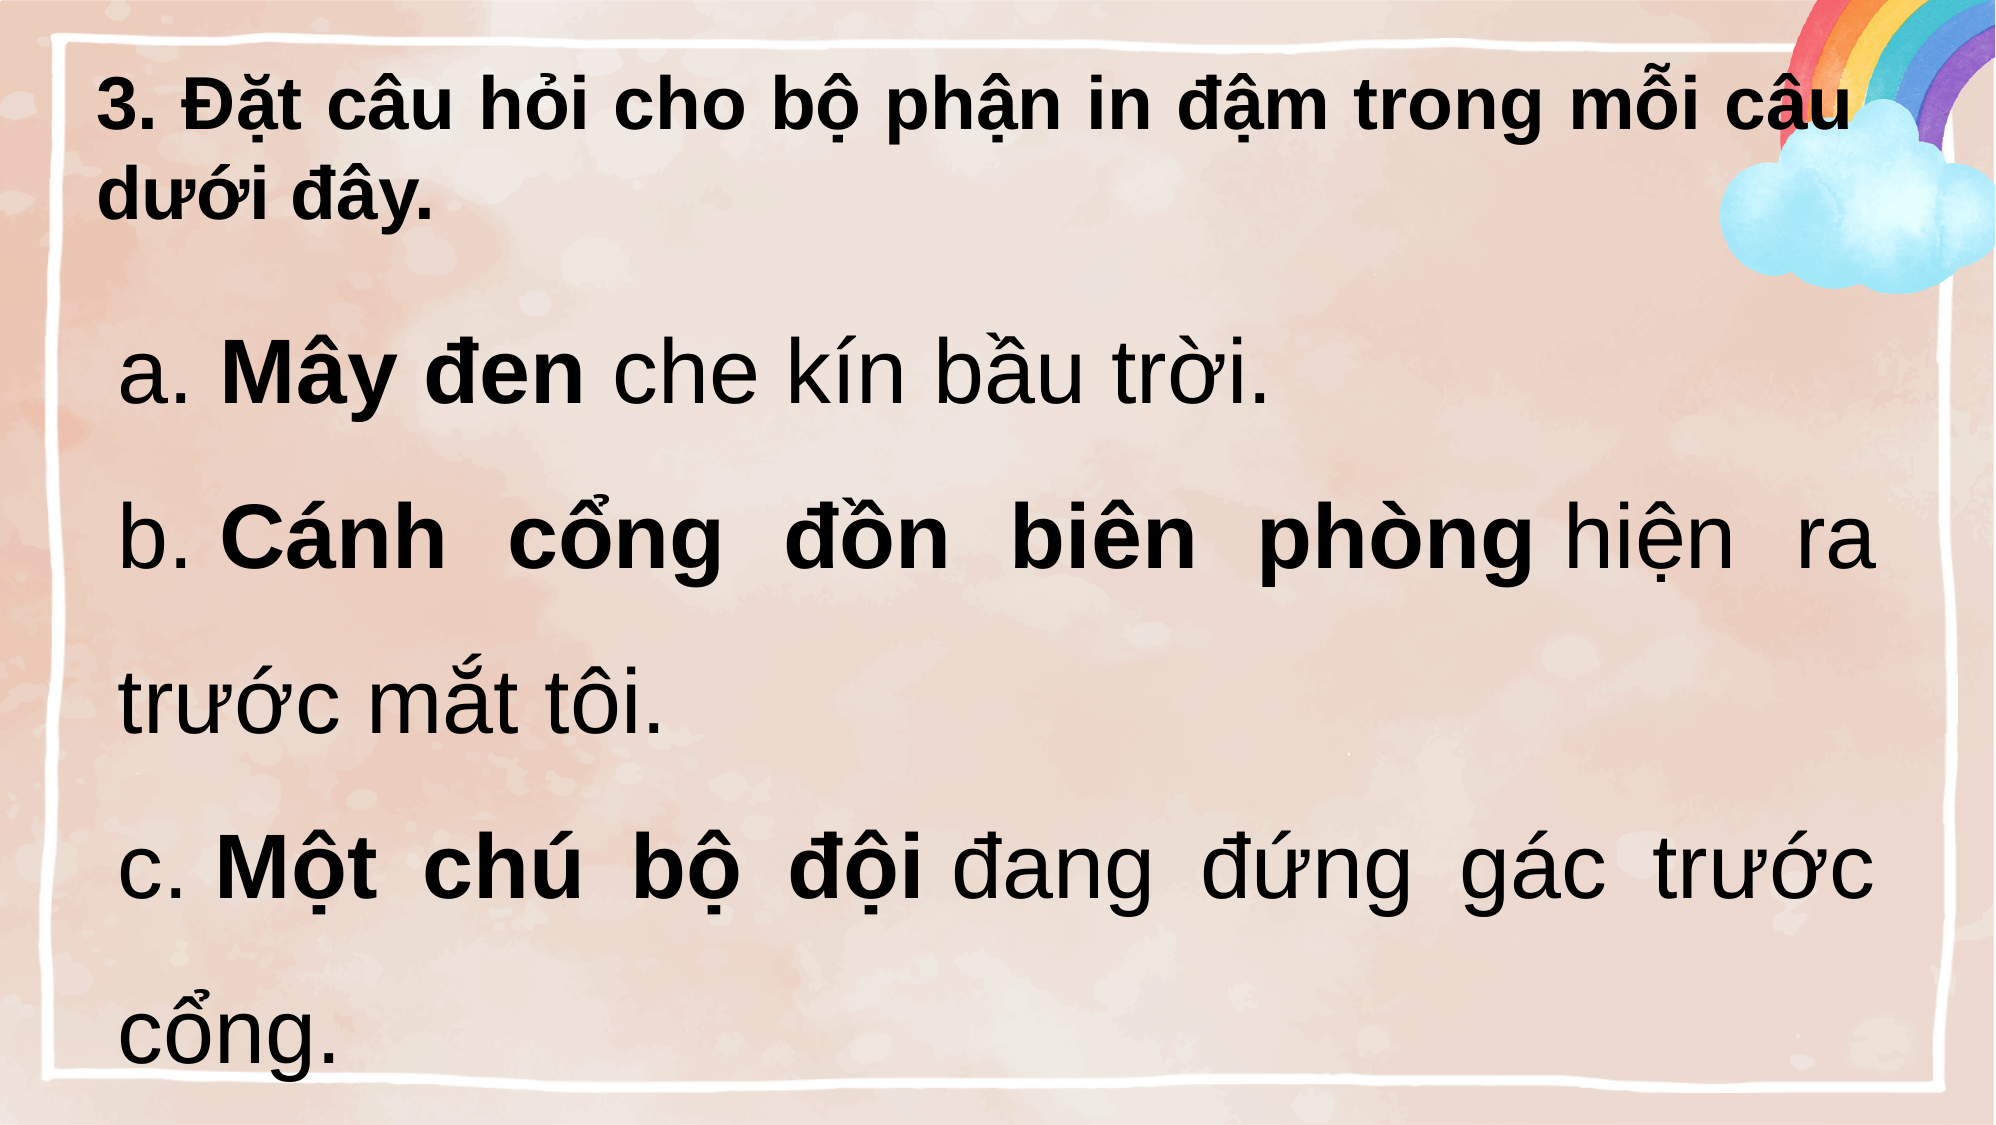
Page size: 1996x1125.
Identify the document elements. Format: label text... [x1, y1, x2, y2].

text_box 3. Đặt câu hỏi cho bộ phận in đậm trong mỗi câu dưới đây. [81, 47, 1871, 243]
text_box a. Mây đen che kín bầu trời. b. Cánh cổng đồn biên phòng hiện ra trước mắt tôi. c. Một chú bộ đội đang đứng gác trước cổng. [102, 249, 1892, 1090]
picture [0, 0, 1996, 1125]
